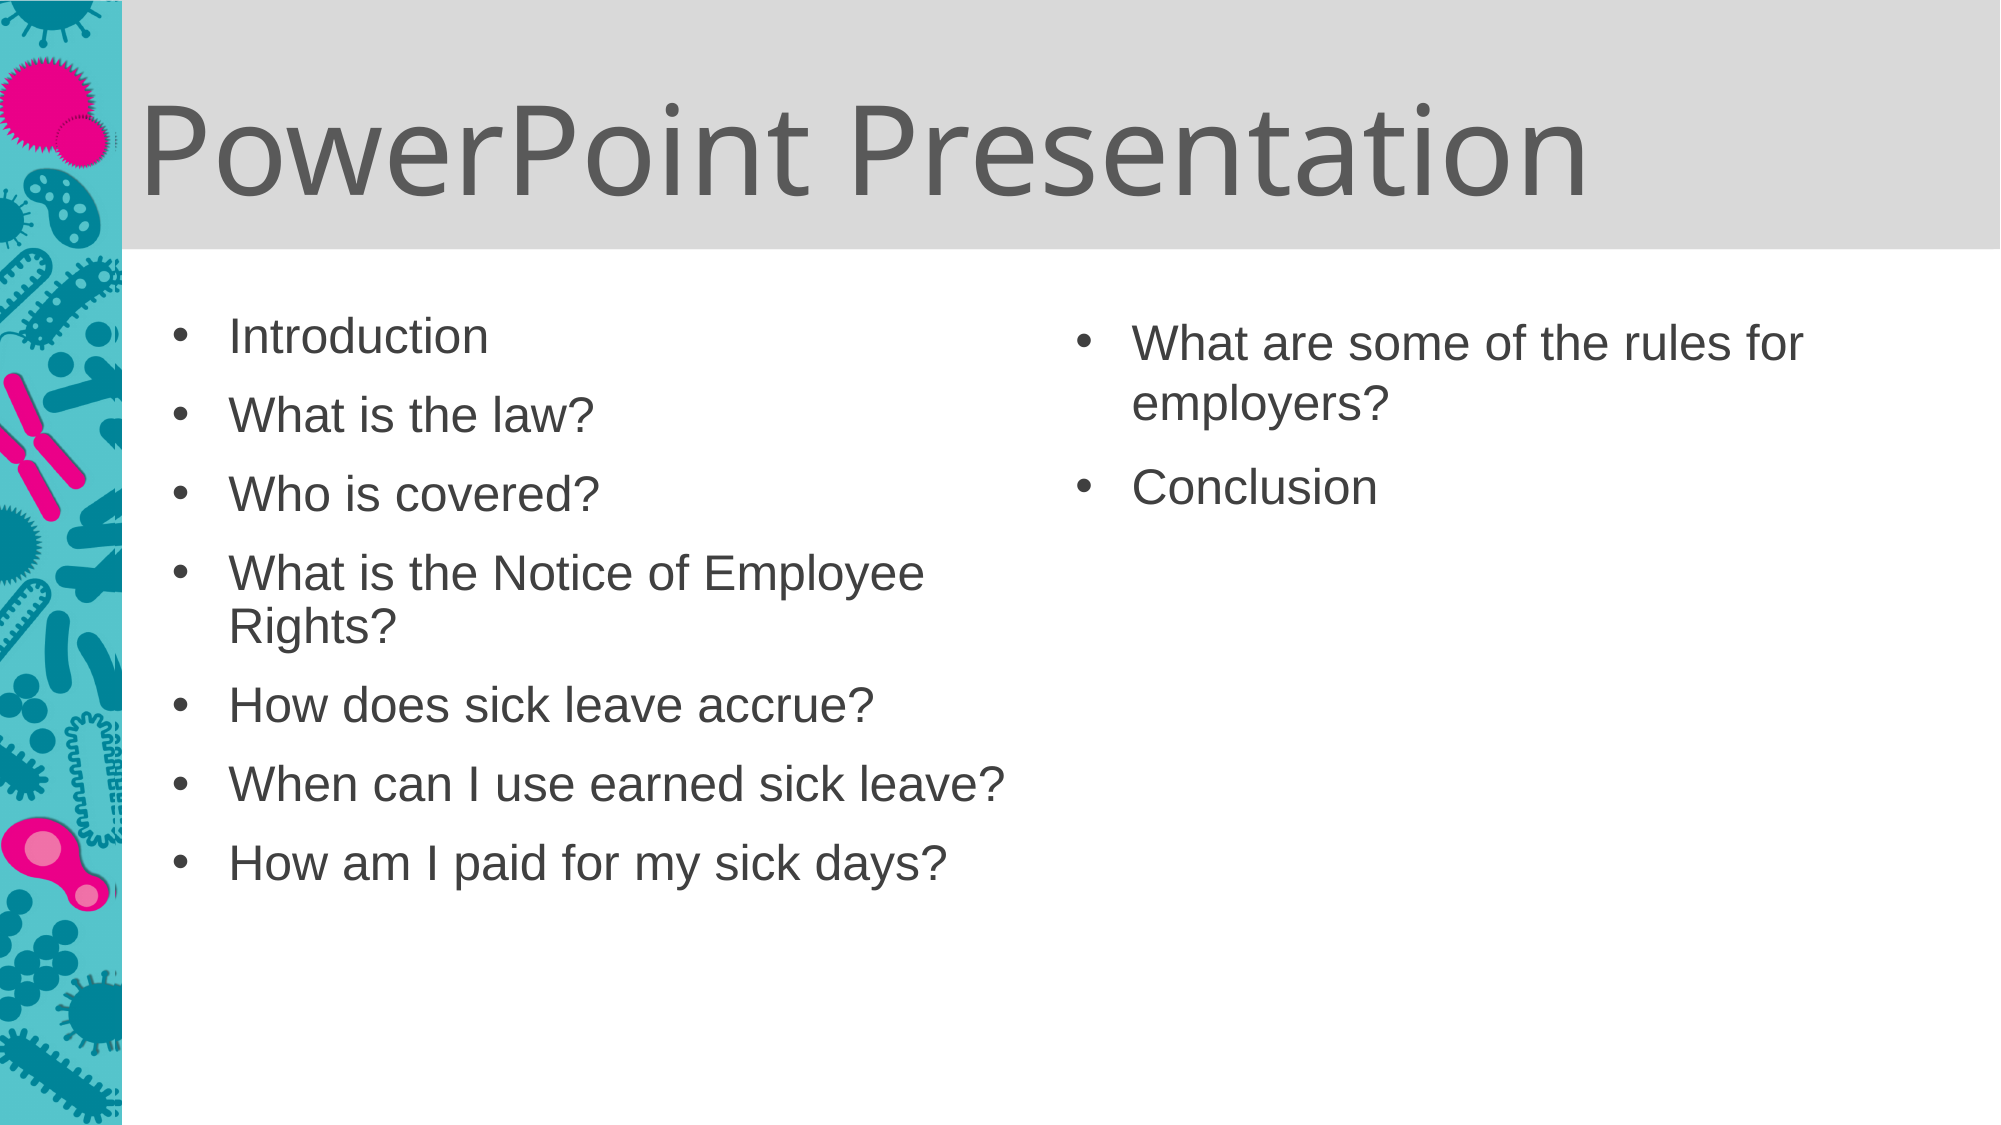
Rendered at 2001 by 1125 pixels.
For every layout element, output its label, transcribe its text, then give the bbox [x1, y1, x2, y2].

title PowerPoint Presentation [122, 59, 1863, 250]
picture [0, 1, 624, 1124]
list Introduction What is the law? Who is covered? What is the Notice of Employee Rights? How does sick leave accrue? When can I use earned sick leave? How am I paid for my sick days? [156, 302, 1061, 1017]
text_box [122, 0, 2000, 250]
text_box What are some of the rules for employers? Conclusion [1060, 302, 1971, 523]
